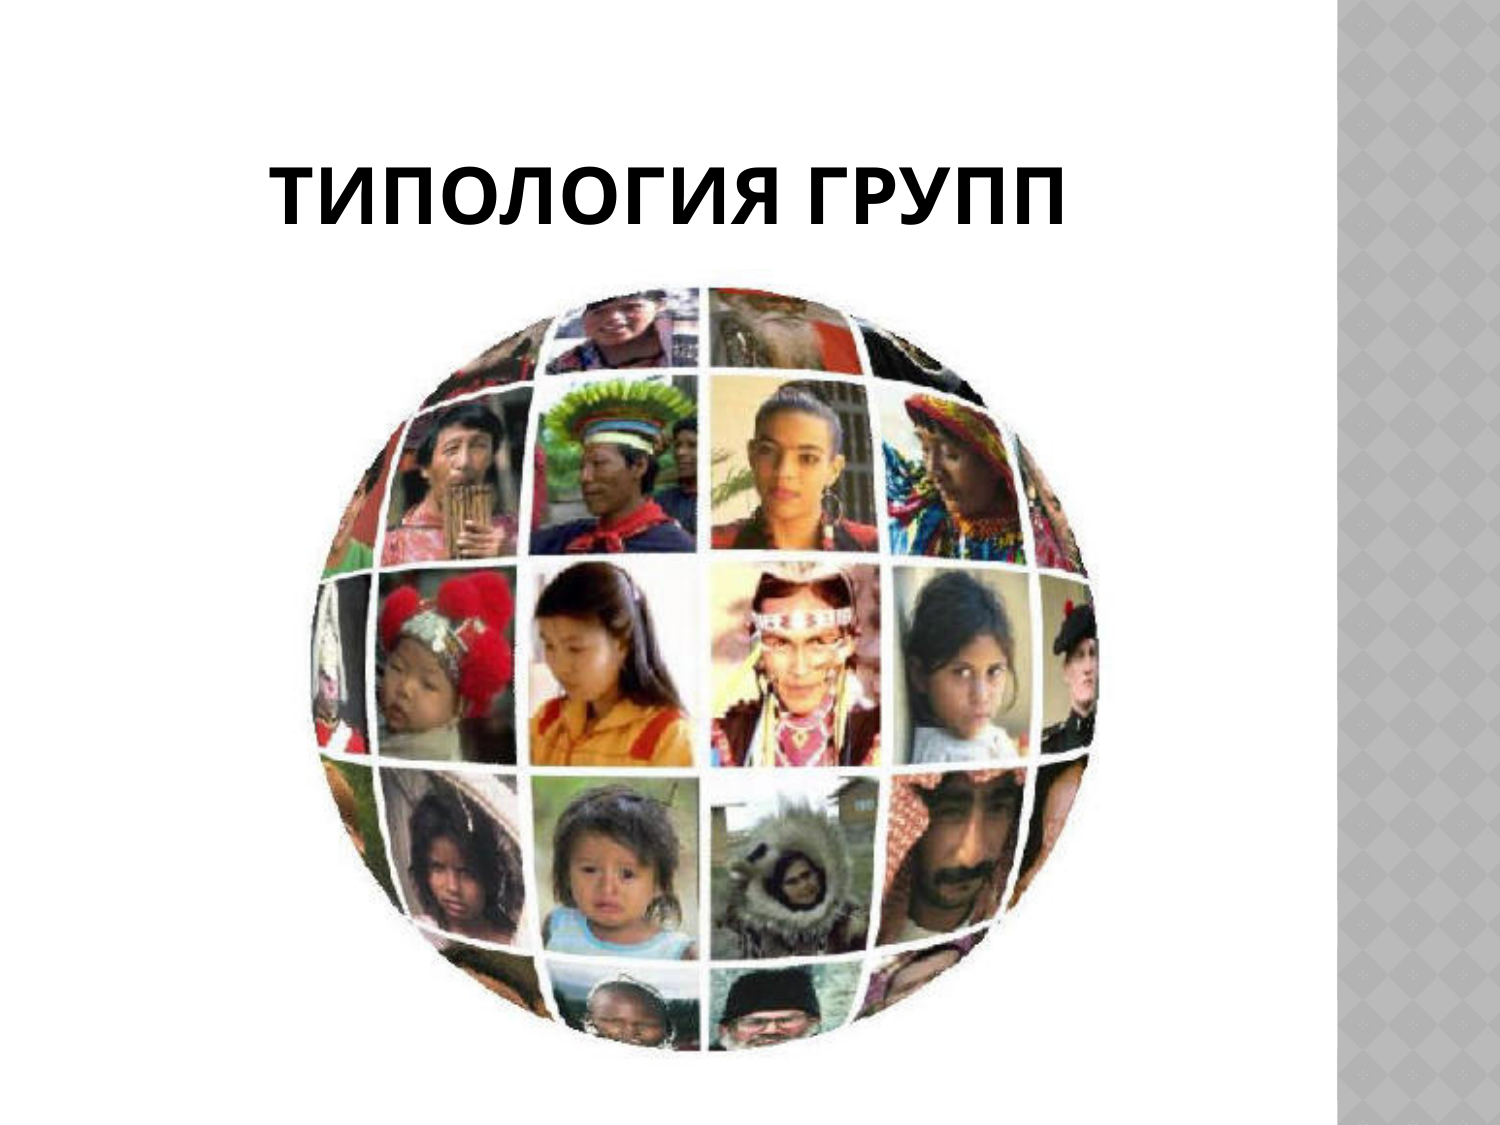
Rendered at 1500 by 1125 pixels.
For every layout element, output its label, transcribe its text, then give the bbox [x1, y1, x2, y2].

title Типология групп [75, 52, 1263, 240]
picture [292, 269, 1115, 1067]
